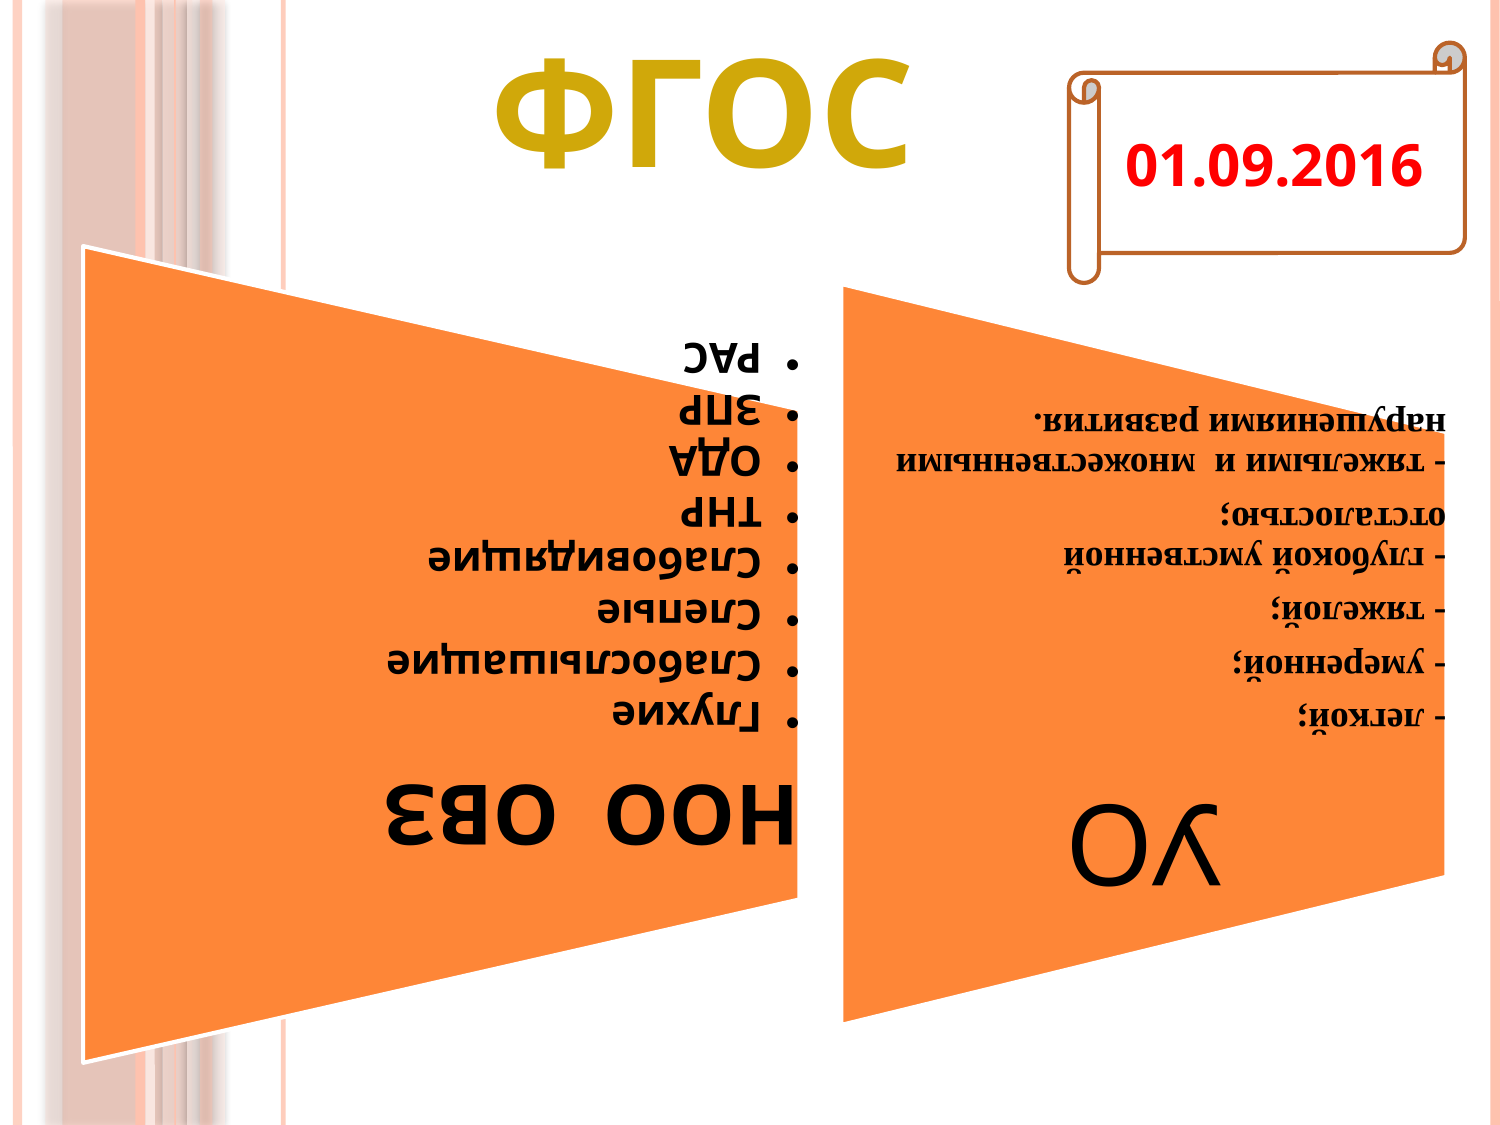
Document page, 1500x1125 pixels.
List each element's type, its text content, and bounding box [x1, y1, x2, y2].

text_box 01.09.2016 [1066, 40, 1467, 255]
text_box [69, 245, 1447, 1064]
text_box ФГОС [0, 0, 1406, 256]
